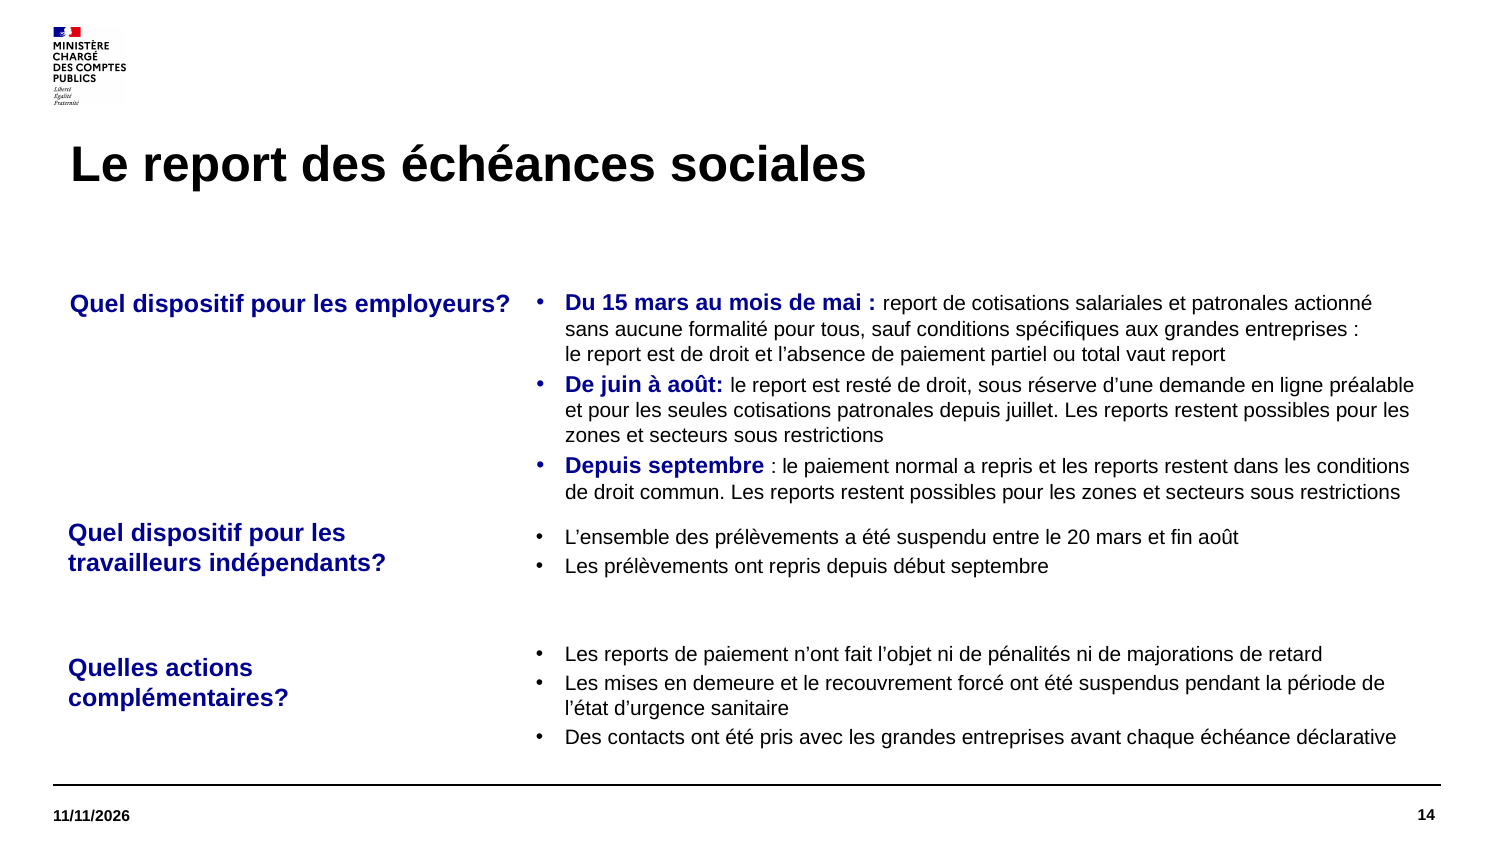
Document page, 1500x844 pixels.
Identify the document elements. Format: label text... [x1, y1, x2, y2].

text_box L’ensemble des prélèvements a été suspendu entre le 20 mars et fin août Les prélèvements ont repris depuis début septembre [521, 516, 1435, 586]
text_box Quel dispositif pour les employeurs? [55, 280, 521, 325]
slide_number 14 [1213, 784, 1436, 844]
text_box Du 15 mars au mois de mai : report de cotisations salariales et patronales actionné sans aucune formalité pour tous, sauf conditions spécifiques aux grandes entreprises : le report est de droit et l’absence de paiement partiel ou total vaut report De juin à août: le report est resté de droit, sous réserve d’une demande en ligne préalable et pour les seules cotisations patronales depuis juillet. Les reports restent possibles pour les zones et secteurs sous restrictions Depuis septembre : le paiement normal a repris et les reports restent dans les conditions de droit commun. Les reports restent possibles pour les zones et secteurs sous restrictions [521, 280, 1436, 511]
title Le report des échéances sociales [53, 120, 1436, 210]
picture [53, 27, 126, 105]
text_box Les reports de paiement n’ont fait l’objet ni de pénalités ni de majorations de retard Les mises en demeure et le recouvrement forcé ont été suspendus pendant la période de l’état d’urgence sanitaire Des contacts ont été pris avec les grandes entreprises avant chaque échéance déclarative [521, 633, 1435, 757]
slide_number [53, 787, 252, 844]
list Quelles actions complémentaires? [53, 651, 473, 719]
list Quel dispositif pour les travailleurs indépendants? [53, 516, 473, 583]
